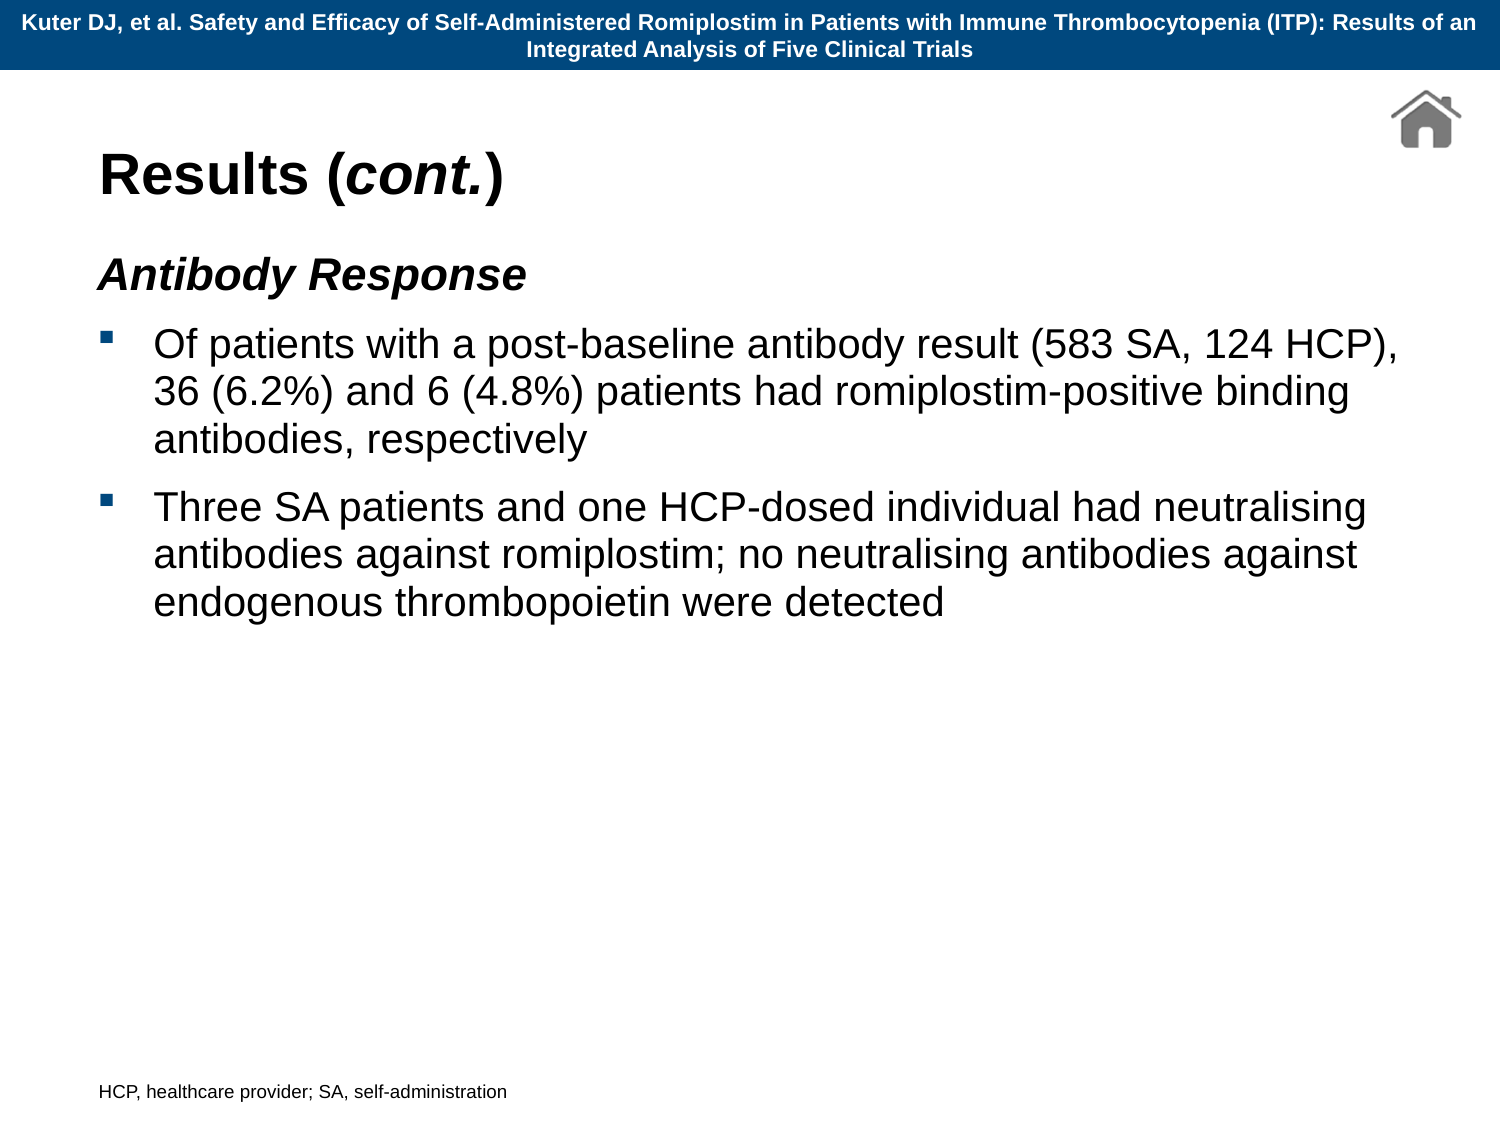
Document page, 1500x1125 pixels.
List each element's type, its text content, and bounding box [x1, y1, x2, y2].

list Antibody Response Of patients with a post-baseline antibody result (583 SA, 124 HCP), 36 (6.2%) and 6 (4.8%) patients had romiplostim-positive binding antibodies, respectively Three SA patients and one HCP-dosed individual had neutralising antibodies against romiplostim; no neutralising antibodies against endogenous thrombopoietin were detected [81, 236, 1463, 670]
text_box Results (cont.) [84, 39, 1376, 215]
text_box Kuter DJ, et al. Safety and Efficacy of Self-Administered Romiplostim in Patients with Immune Thrombocytopenia (ITP): Results of an Integrated Analysis of Five Clinical Trials [0, 0, 1500, 70]
text_box HCP, healthcare provider; SA, self-administration [84, 1072, 1465, 1110]
picture [1387, 76, 1465, 154]
